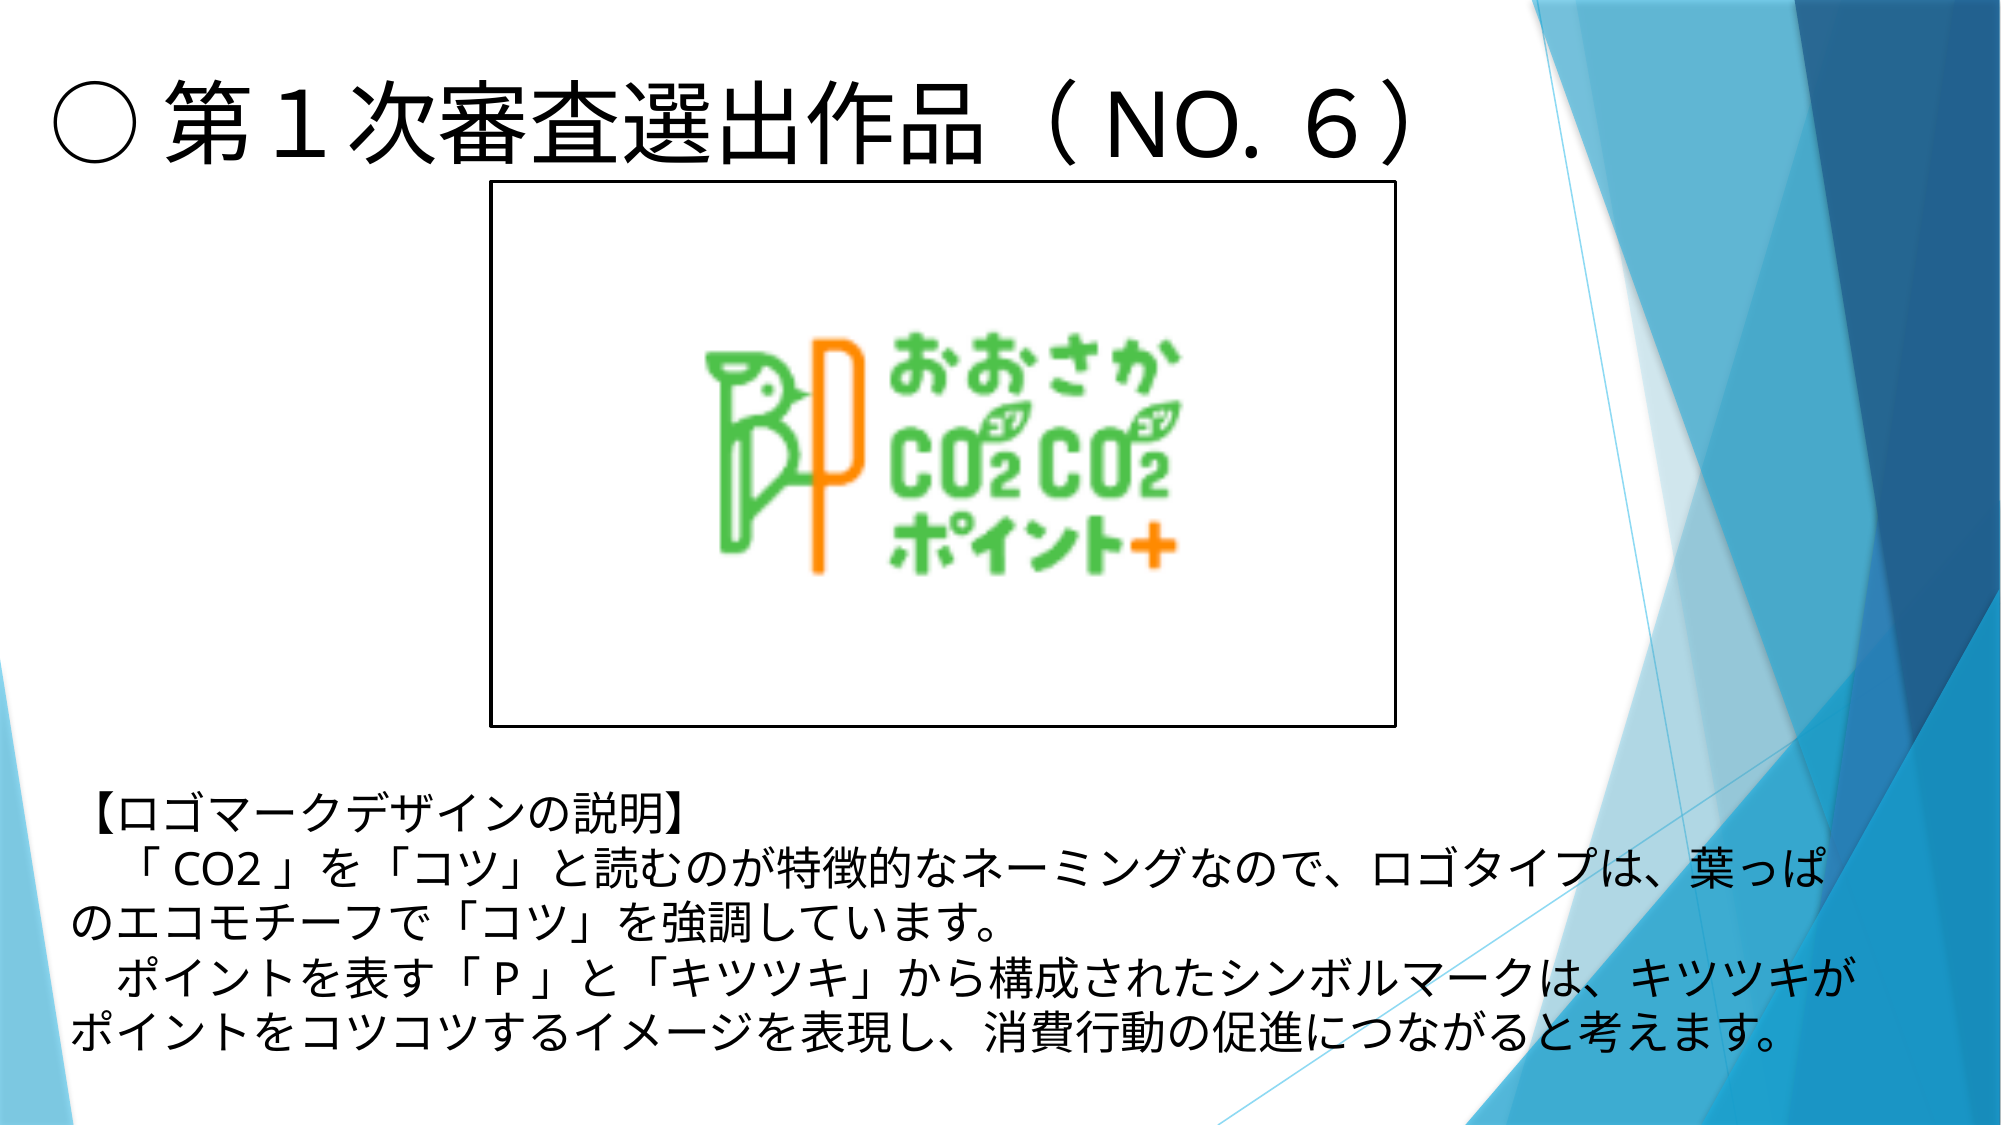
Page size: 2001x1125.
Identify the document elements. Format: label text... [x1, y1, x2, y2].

text_box [489, 180, 1397, 728]
text_box 【ロゴマークデザインの説明】 「CO2」を「コツ」と読むのが特徴的なネーミングなので、ロゴタイプは、葉っぱのエコモチーフで「コツ」を強調しています。 ポイントを表す「P」と「キツツキ」から構成されたシンボルマークは、キツツキがポイントをコツコツするイメージを表現し、消費行動の促進につながると考えます。 [54, 776, 1886, 1105]
picture [680, 282, 1221, 645]
text_box ○第１次審査選出作品（NO.６） [34, 57, 1963, 164]
